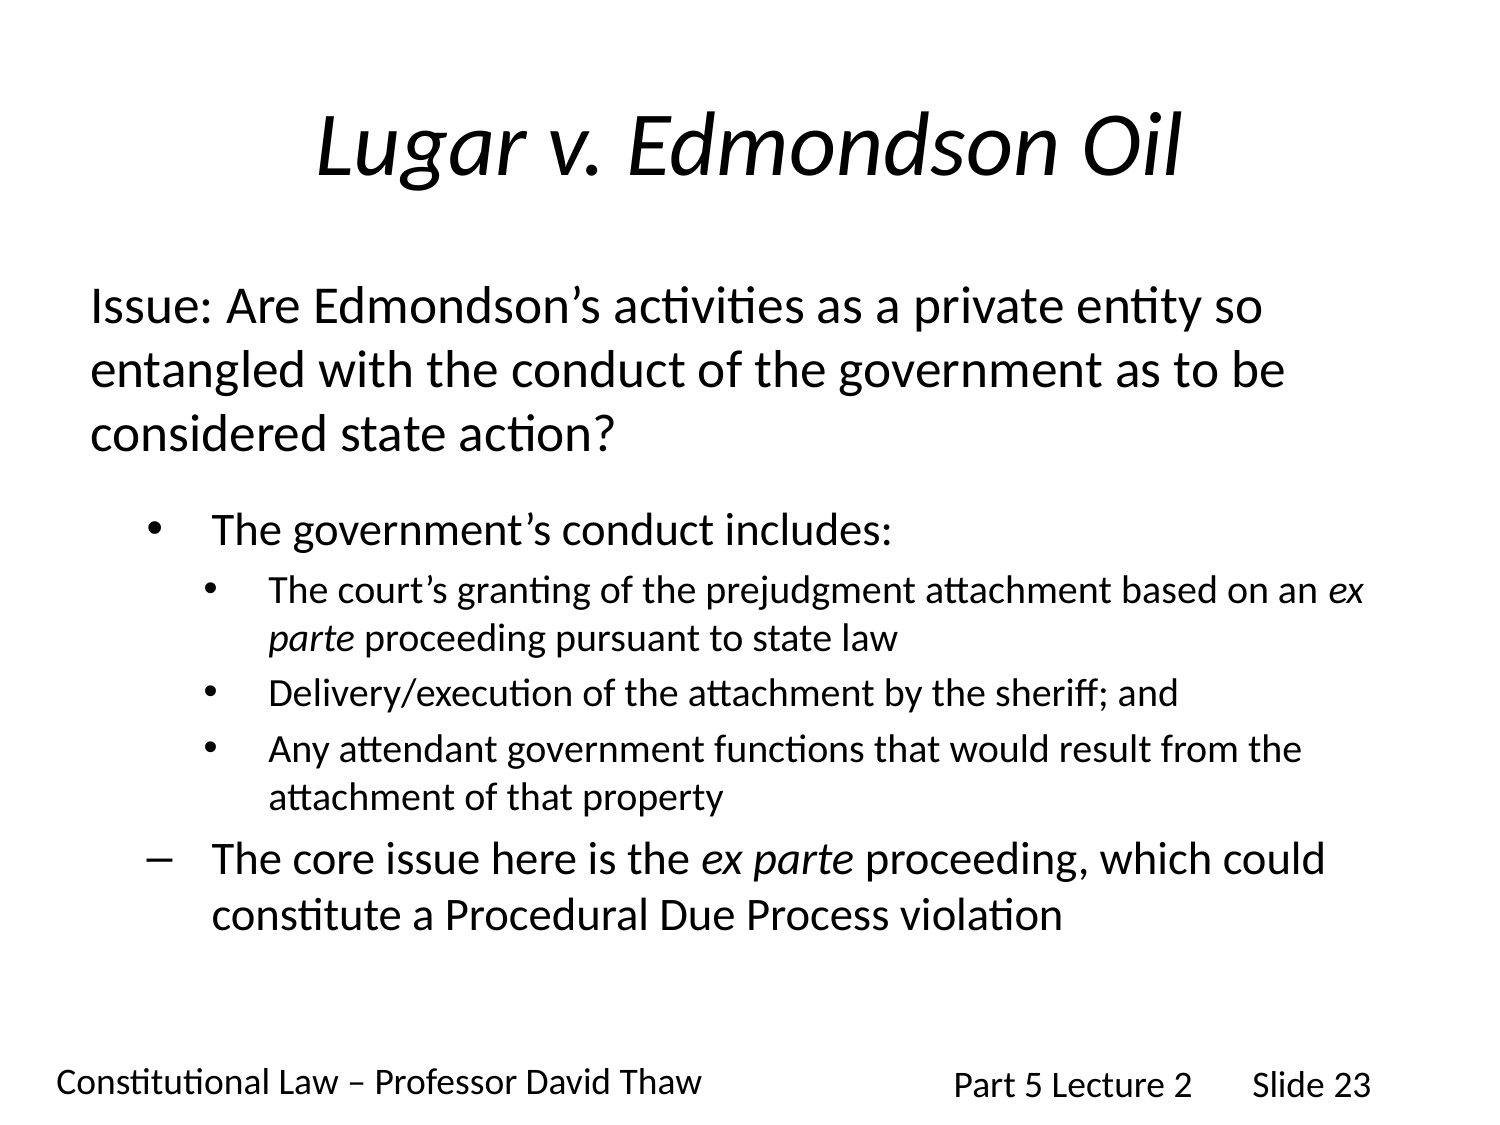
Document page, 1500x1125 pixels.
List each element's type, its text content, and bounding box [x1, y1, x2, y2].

list Issue: Are Edmondson’s activities as a private entity so entangled with the conduct of the government as to be considered state action? The government’s conduct includes: The court’s granting of the prejudgment attachment based on an ex parte proceeding pursuant to state law Delivery/execution of the attachment by the sheriff; and Any attendant government functions that would result from the attachment of that property The core issue here is the ex parte proceeding, which could constitute a Procedural Due Process violation [75, 262, 1425, 1005]
title Lugar v. Edmondson Oil [75, 45, 1425, 233]
